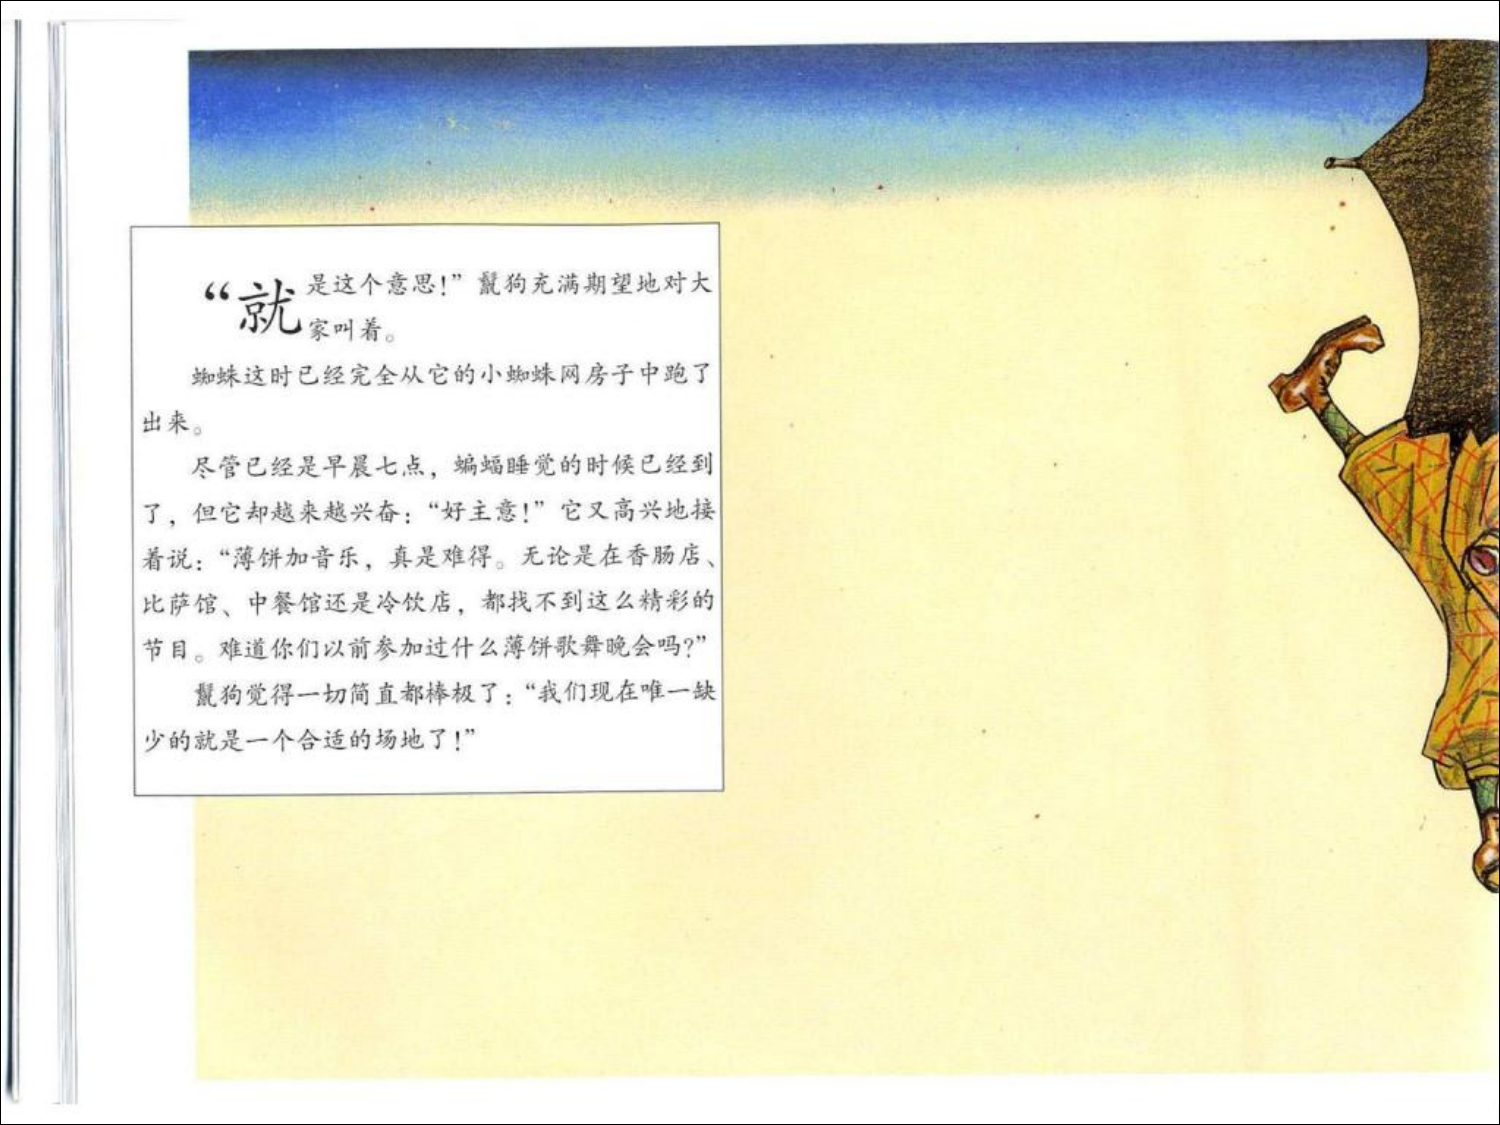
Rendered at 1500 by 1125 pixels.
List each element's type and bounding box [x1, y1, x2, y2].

text_box [0, 0, 1500, 1125]
